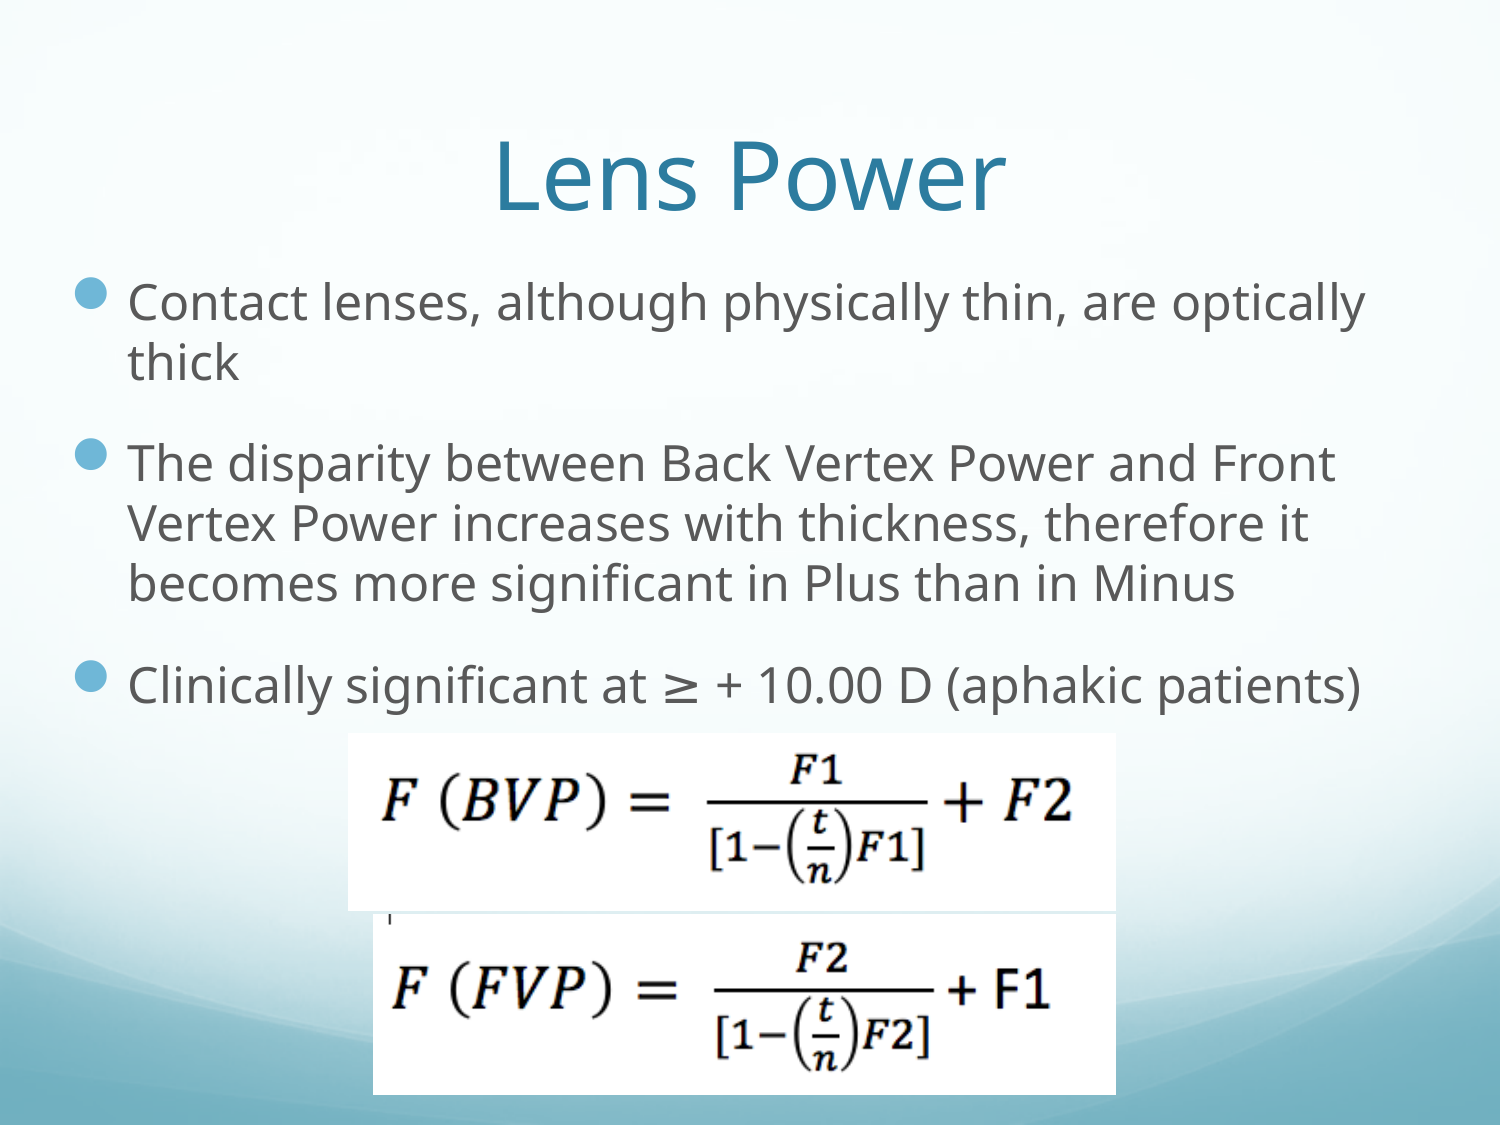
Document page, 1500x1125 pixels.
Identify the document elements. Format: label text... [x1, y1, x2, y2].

picture [348, 733, 1117, 911]
picture [373, 914, 1117, 1095]
list Contact lenses, although physically thin, are optically thick The disparity between Back Vertex Power and Front Vertex Power increases with thickness, therefore it becomes more significant in Plus than in Minus Clinically significant at ≥ + 10.00 D (aphakic patients) [55, 262, 1500, 975]
title Lens Power [90, 17, 1410, 237]
